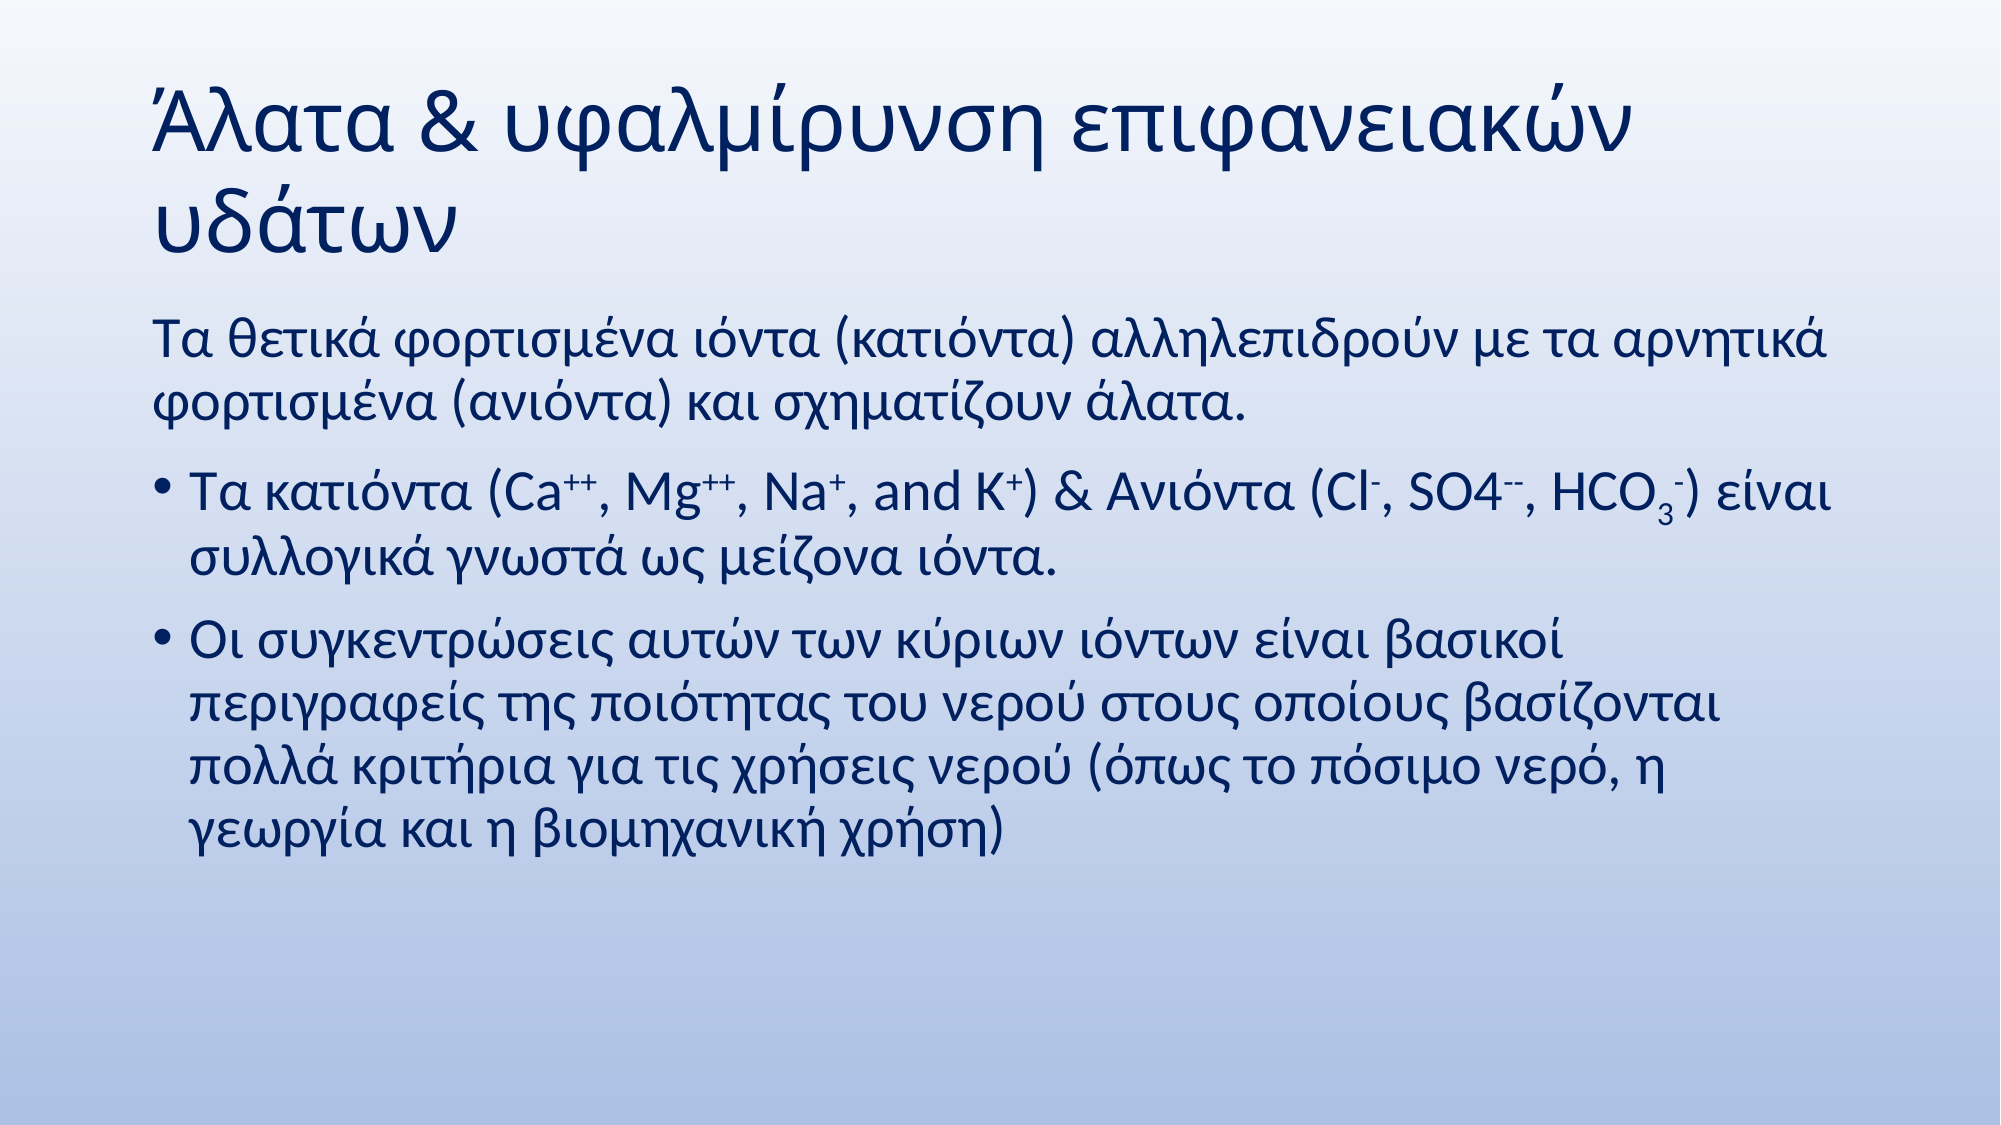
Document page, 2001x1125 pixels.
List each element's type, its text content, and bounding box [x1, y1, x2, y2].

title Άλατα & υφαλμίρυνση επιφανειακών υδάτων [137, 59, 1863, 278]
list Τα θετικά φορτισμένα ιόντα (κατιόντα) αλληλεπιδρούν με τα αρνητικά φορτισμένα (ανιόντα) και σχηματίζουν άλατα. Τα κατιόντα (Ca++, Mg++, Na+, and K+) & Ανιόντα (Cl-, SO4--, HCO3-) είναι συλλογικά γνωστά ως μείζονα ιόντα. Οι συγκεντρώσεις αυτών των κύριων ιόντων είναι βασικοί περιγραφείς της ποιότητας του νερού στους οποίους βασίζονται πολλά κριτήρια για τις χρήσεις νερού (όπως το πόσιμο νερό, η γεωργία και η βιομηχανική χρήση) [137, 299, 1863, 1014]
